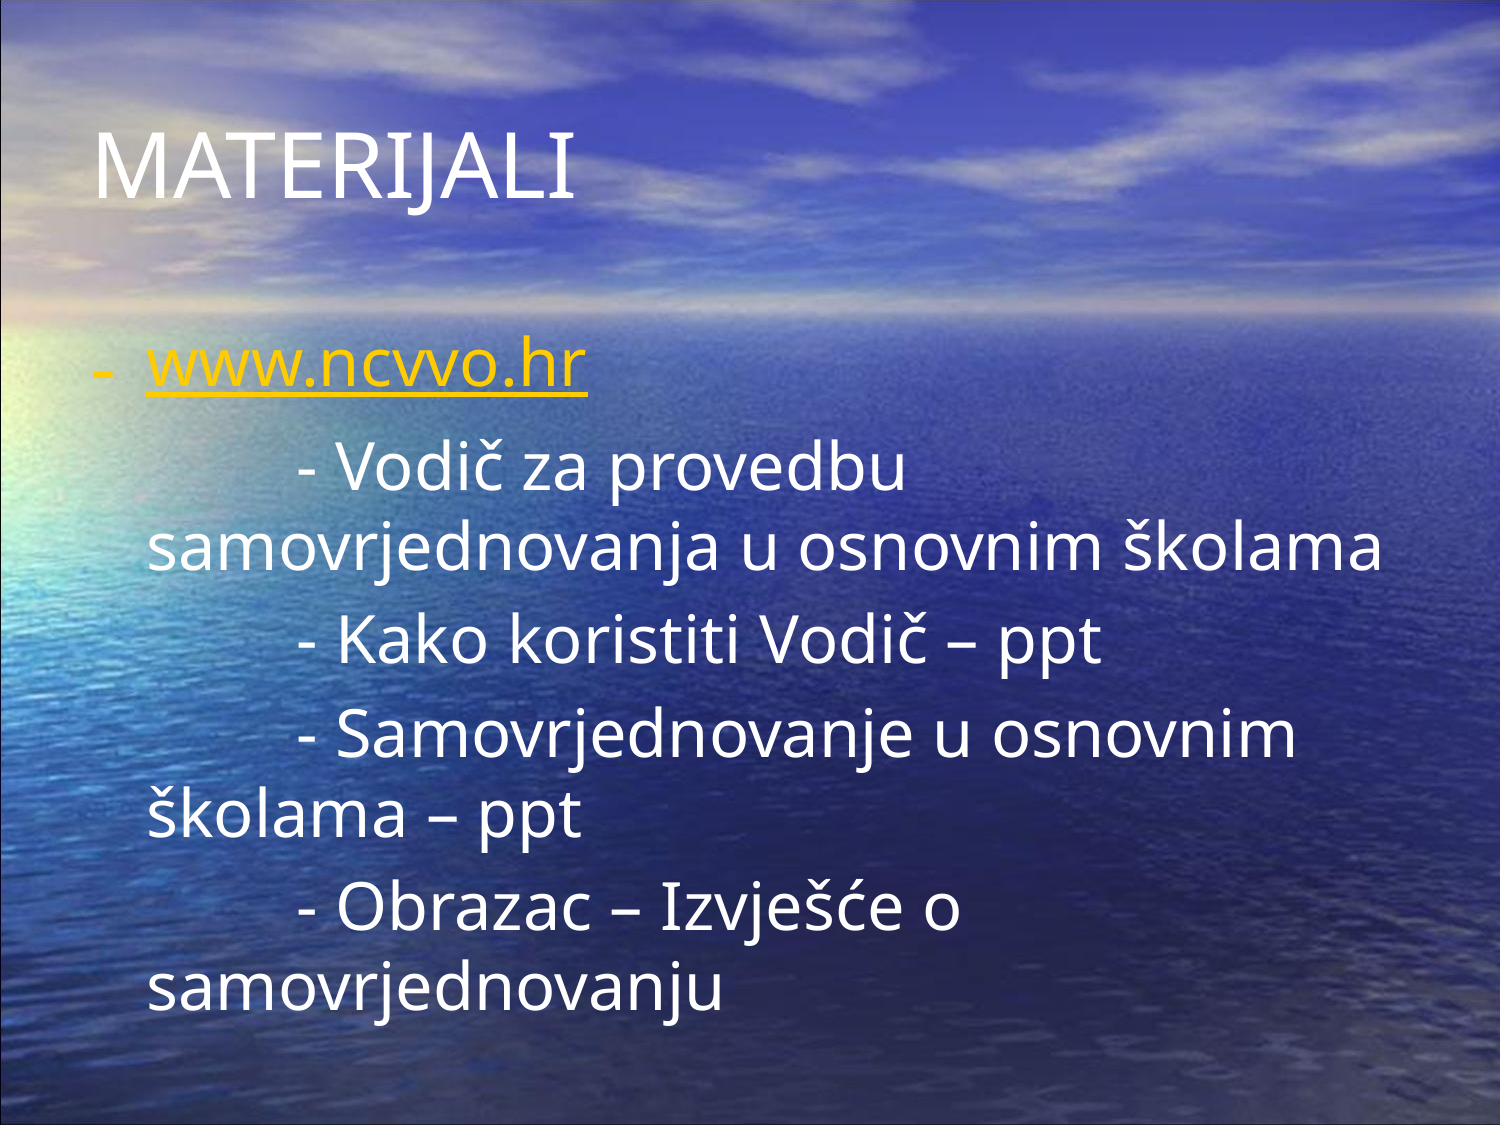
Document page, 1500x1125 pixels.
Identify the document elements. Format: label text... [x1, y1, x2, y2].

title MATERIJALI [74, 47, 1426, 276]
picture [0, 0, 1500, 1125]
list www.ncvvo.hr - Vodič za provedbu samovrjednovanja u osnovnim školama - Kako koristiti Vodič – ppt - Samovrjednovanje u osnovnim školama – ppt - Obrazac – Izvješće o samovrjednovanju [74, 312, 1426, 1125]
